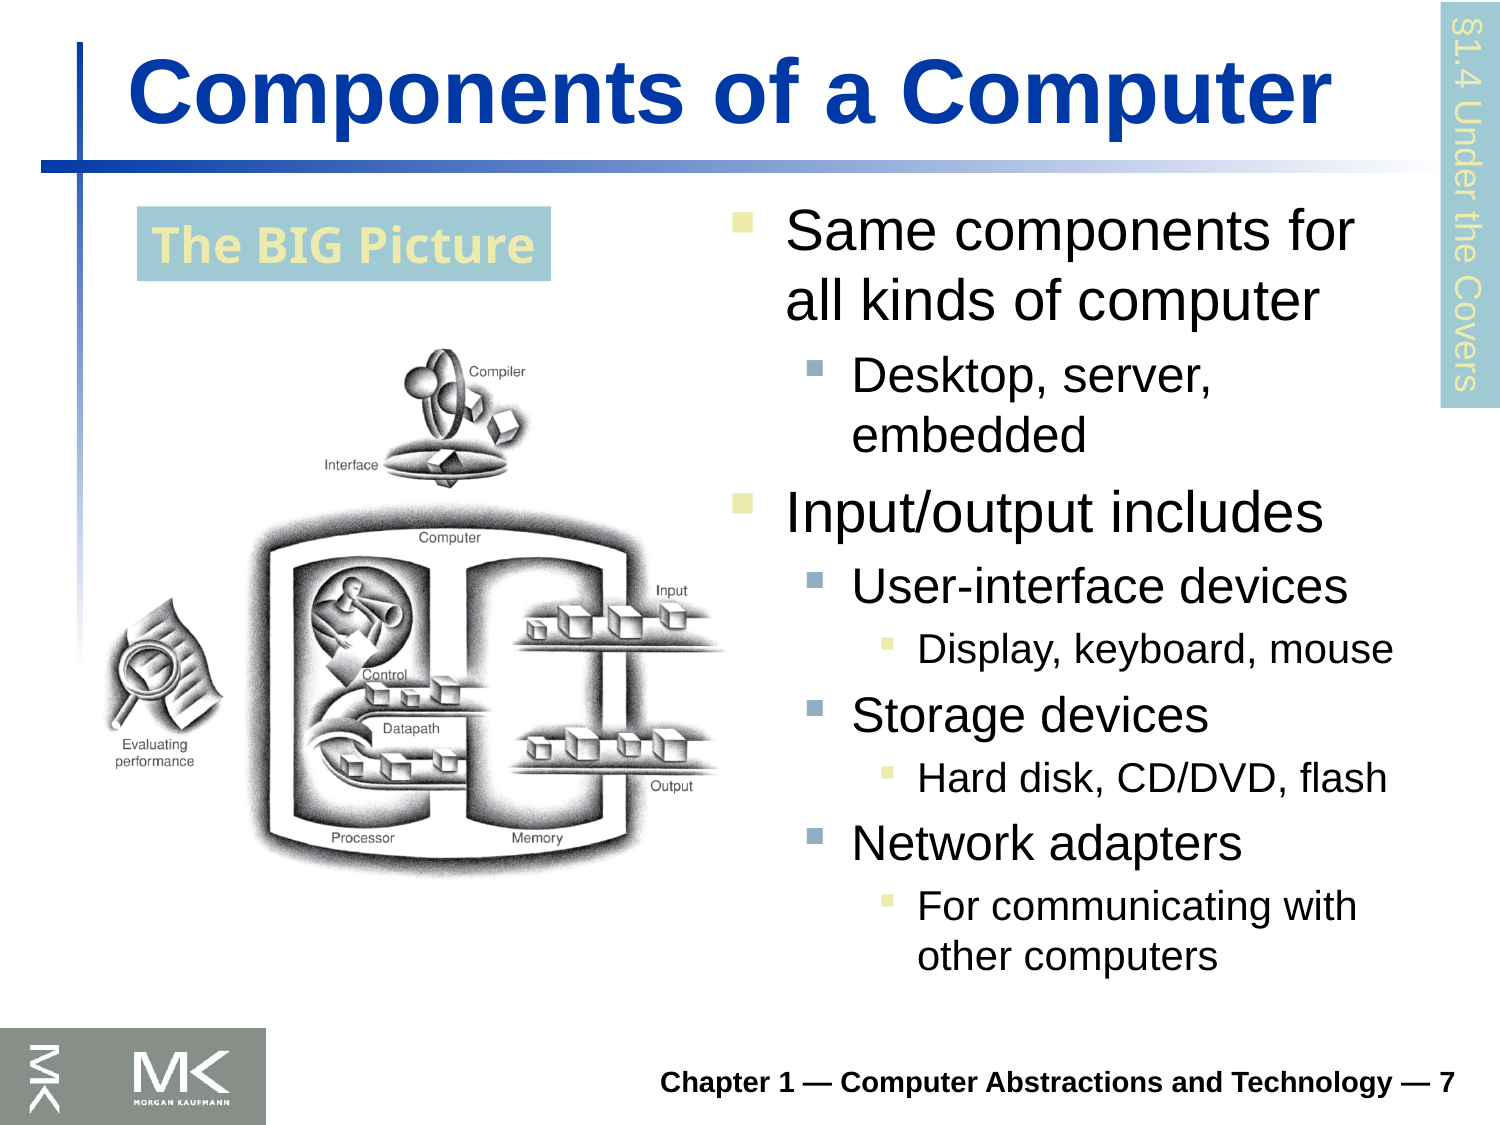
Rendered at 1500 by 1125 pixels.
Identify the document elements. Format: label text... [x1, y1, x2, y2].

text_box §1.4 Under the Covers [1440, 1, 1500, 408]
title Components of a Computer [112, 23, 1440, 149]
footer Chapter 1 — Computer Abstractions and Technology — 7 [277, 1046, 1471, 1106]
picture [0, 1028, 266, 1125]
picture [88, 337, 741, 897]
list Same components for all kinds of computer Desktop, server, embedded Input/output includes User-interface devices Display, keyboard, mouse Storage devices Hard disk, CD/DVD, flash Network adapters For communicating with other computers [714, 184, 1469, 1024]
text_box The BIG Picture [136, 206, 552, 282]
